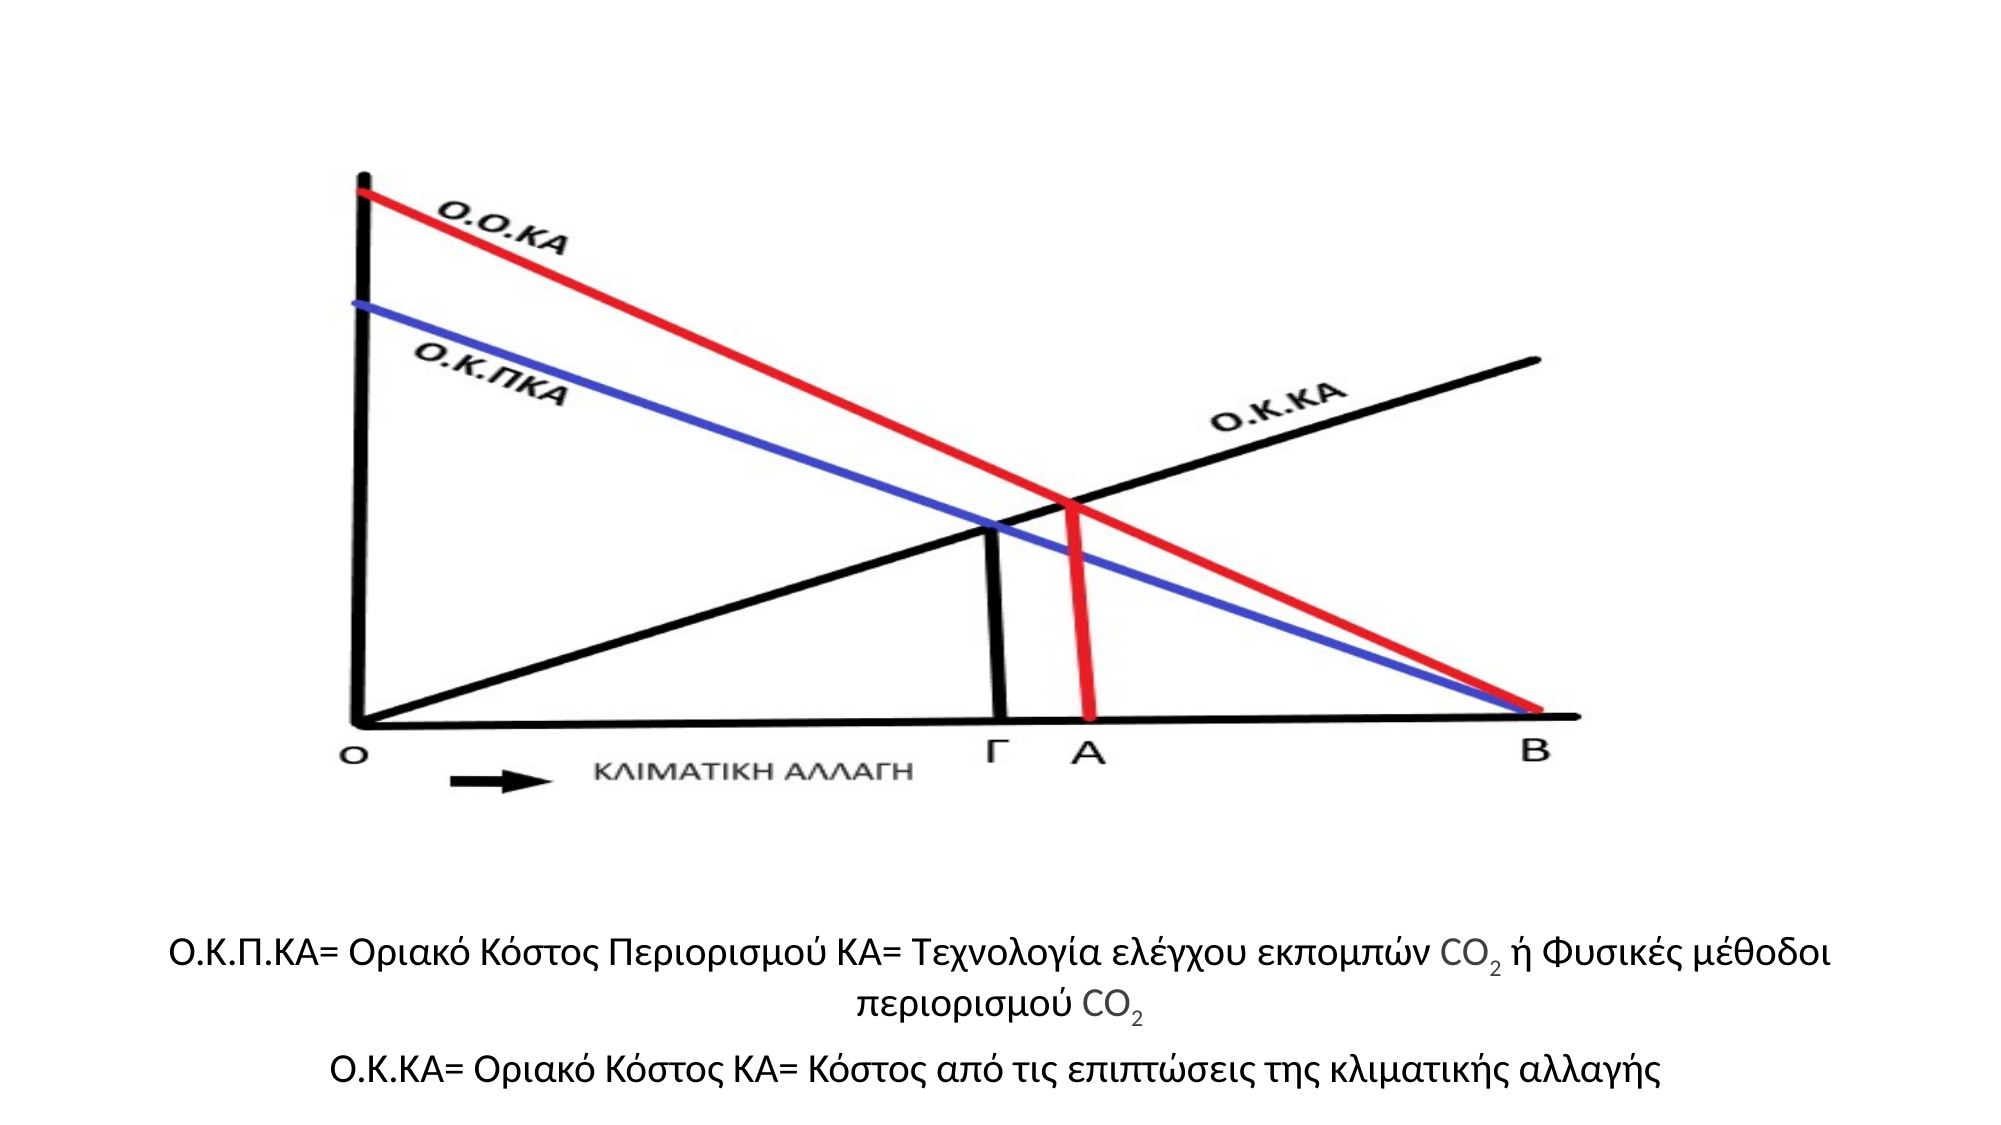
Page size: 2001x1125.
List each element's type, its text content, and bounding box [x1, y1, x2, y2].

picture [180, 85, 1820, 845]
list Ο.Κ.Π.ΚΑ= Οριακό Κόστος Περιορισμού ΚΑ= Τεχνολογία ελέγχου εκπομπών CO2 ή Φυσικές μέθοδοι περιορισμού CO2 O.K.KA= Οριακό Κόστος ΚΑ= Κόστος από τις επιπτώσεις της κλιματικής αλλαγής [137, 917, 1863, 1101]
